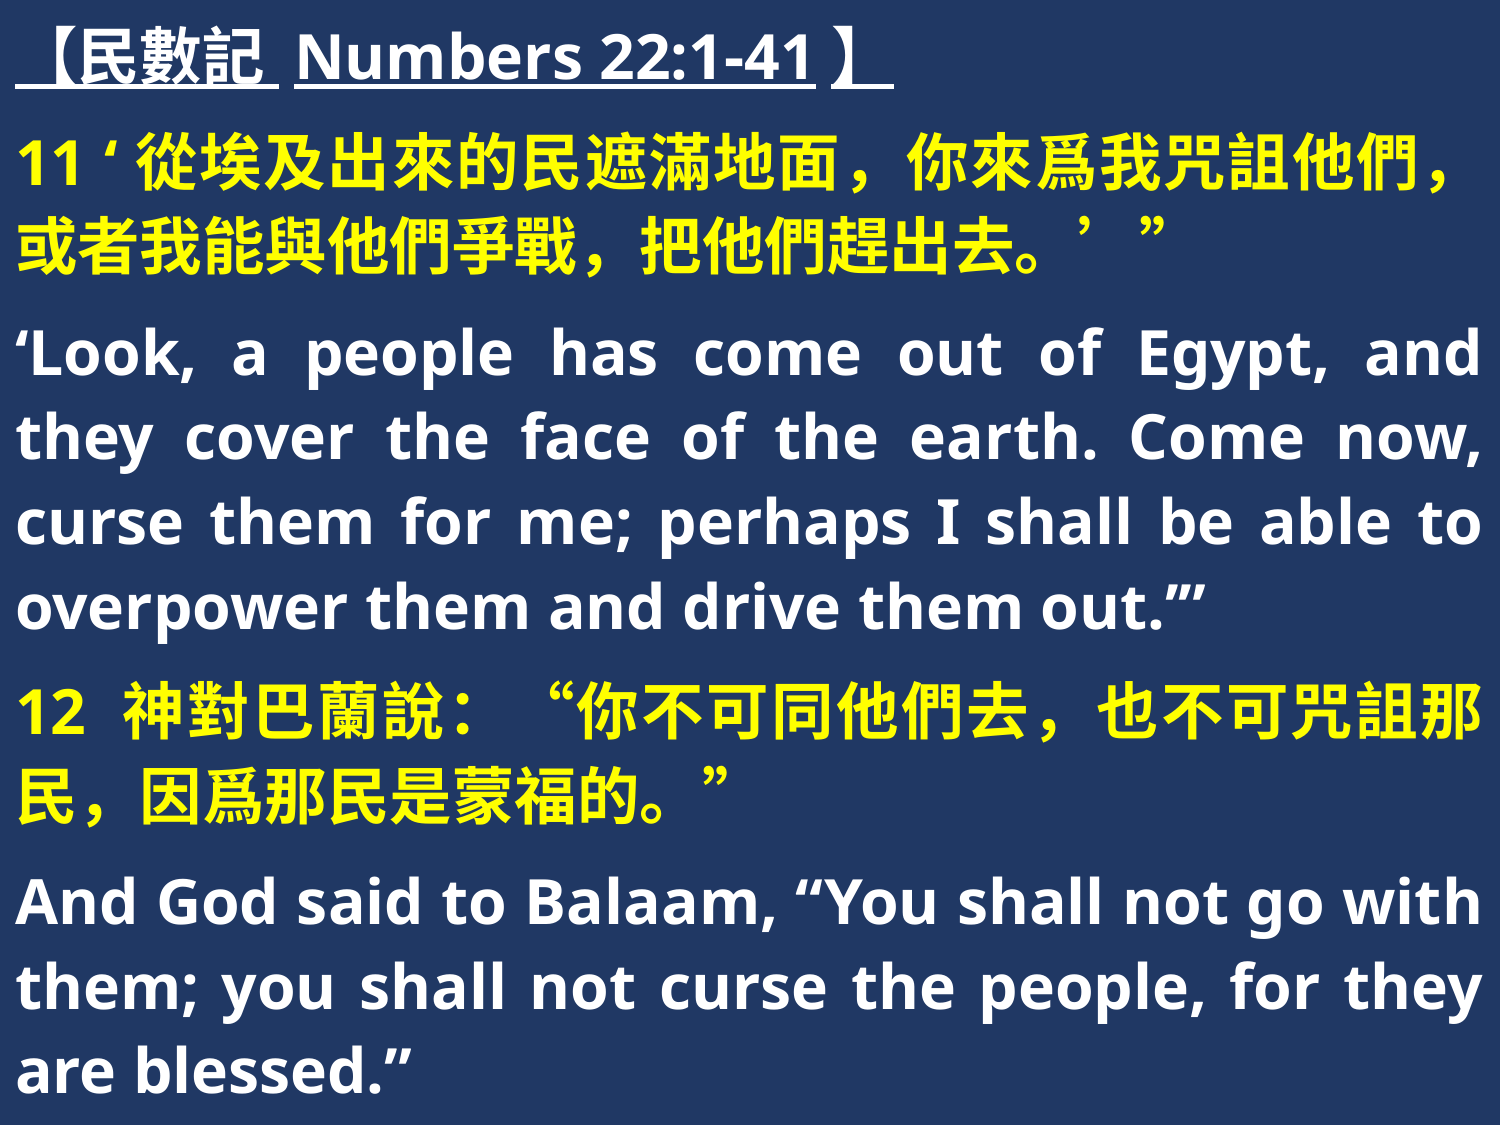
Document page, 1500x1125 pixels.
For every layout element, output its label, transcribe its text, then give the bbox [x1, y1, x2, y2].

list 【民數記 Numbers 22:1-41】 11 ‘從埃及出來的民遮滿地面，你來爲我咒詛他們，或者我能與他們爭戰，把他們趕出去。’” ‘Look, a people has come out of Egypt, and they cover the face of the earth. Come now, curse them for me; perhaps I shall be able to overpower them and drive them out.’” 12 神對巴蘭說：“你不可同他們去，也不可咒詛那民，因爲那民是蒙福的。” And God said to Balaam, “You shall not go with them; you shall not curse the people, for they are blessed.” [0, 0, 1500, 1125]
